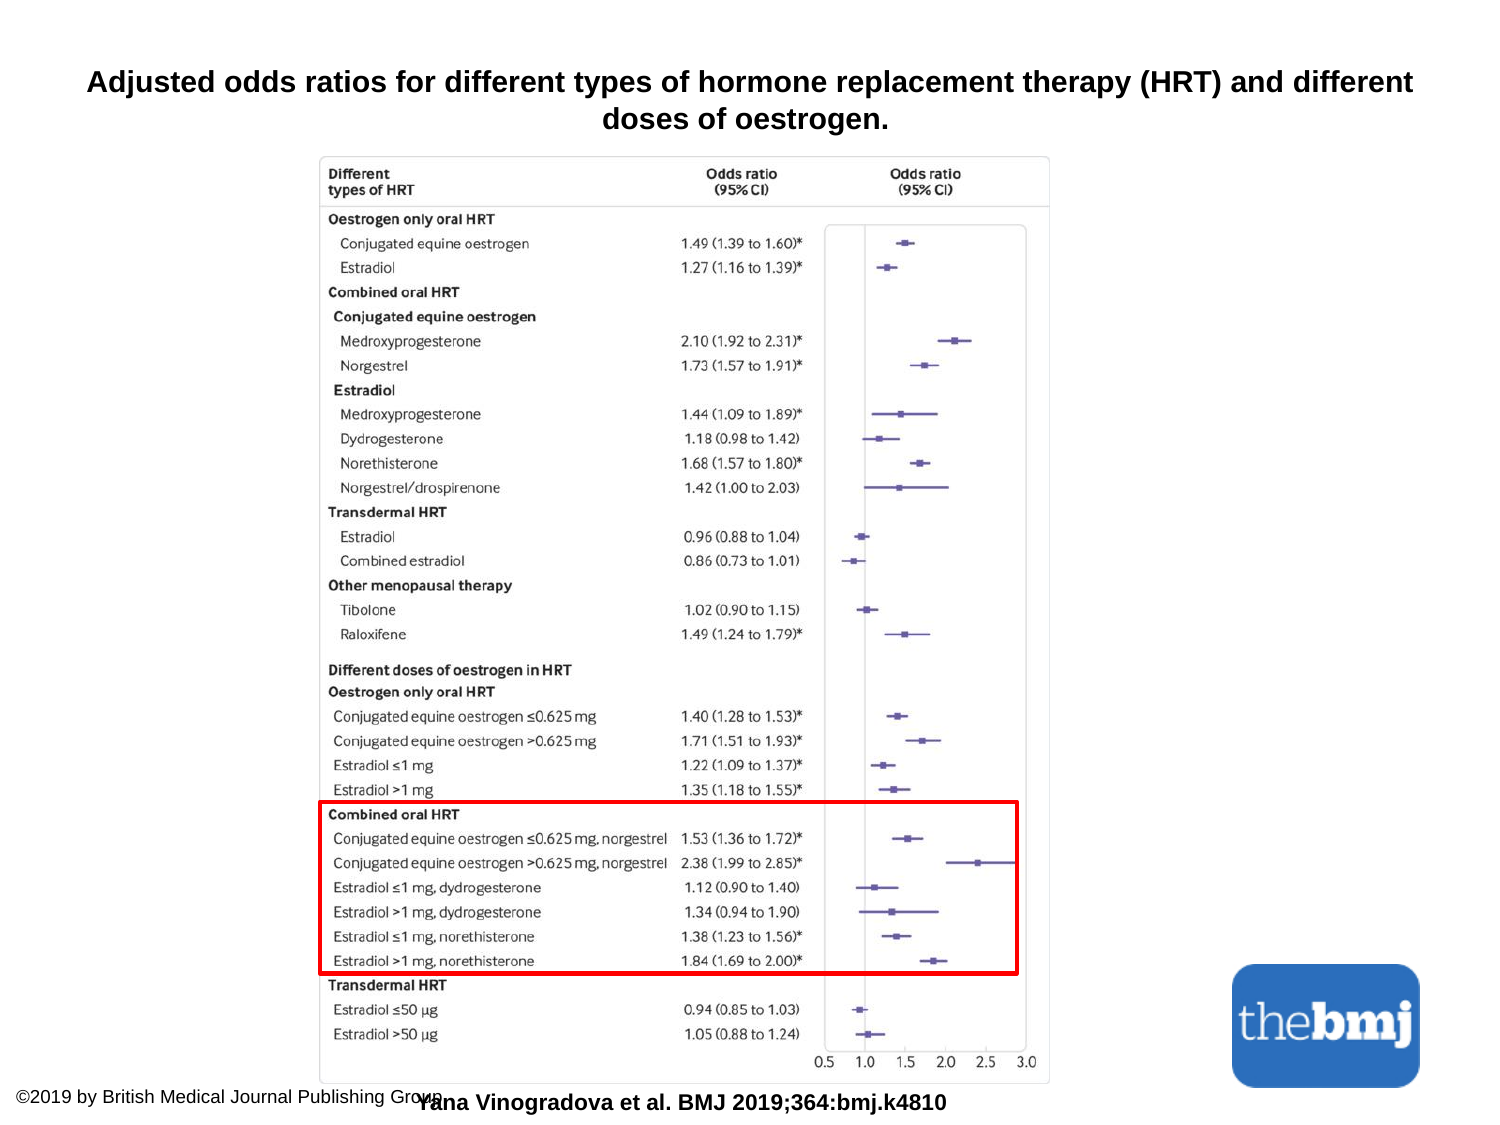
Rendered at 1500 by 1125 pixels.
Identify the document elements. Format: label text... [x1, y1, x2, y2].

picture [1231, 963, 1420, 1088]
text_box Yana Vinogradova et al. BMJ 2019;364:bmj.k4810 [825, 1087, 1059, 1125]
text_box Adjusted odds ratios for different types of hormone replacement therapy (HRT) and different doses of oestrogen. [53, 62, 1447, 131]
picture [319, 156, 1050, 1084]
text_box ©2019 by British Medical Journal Publishing Group [16, 1084, 825, 1125]
